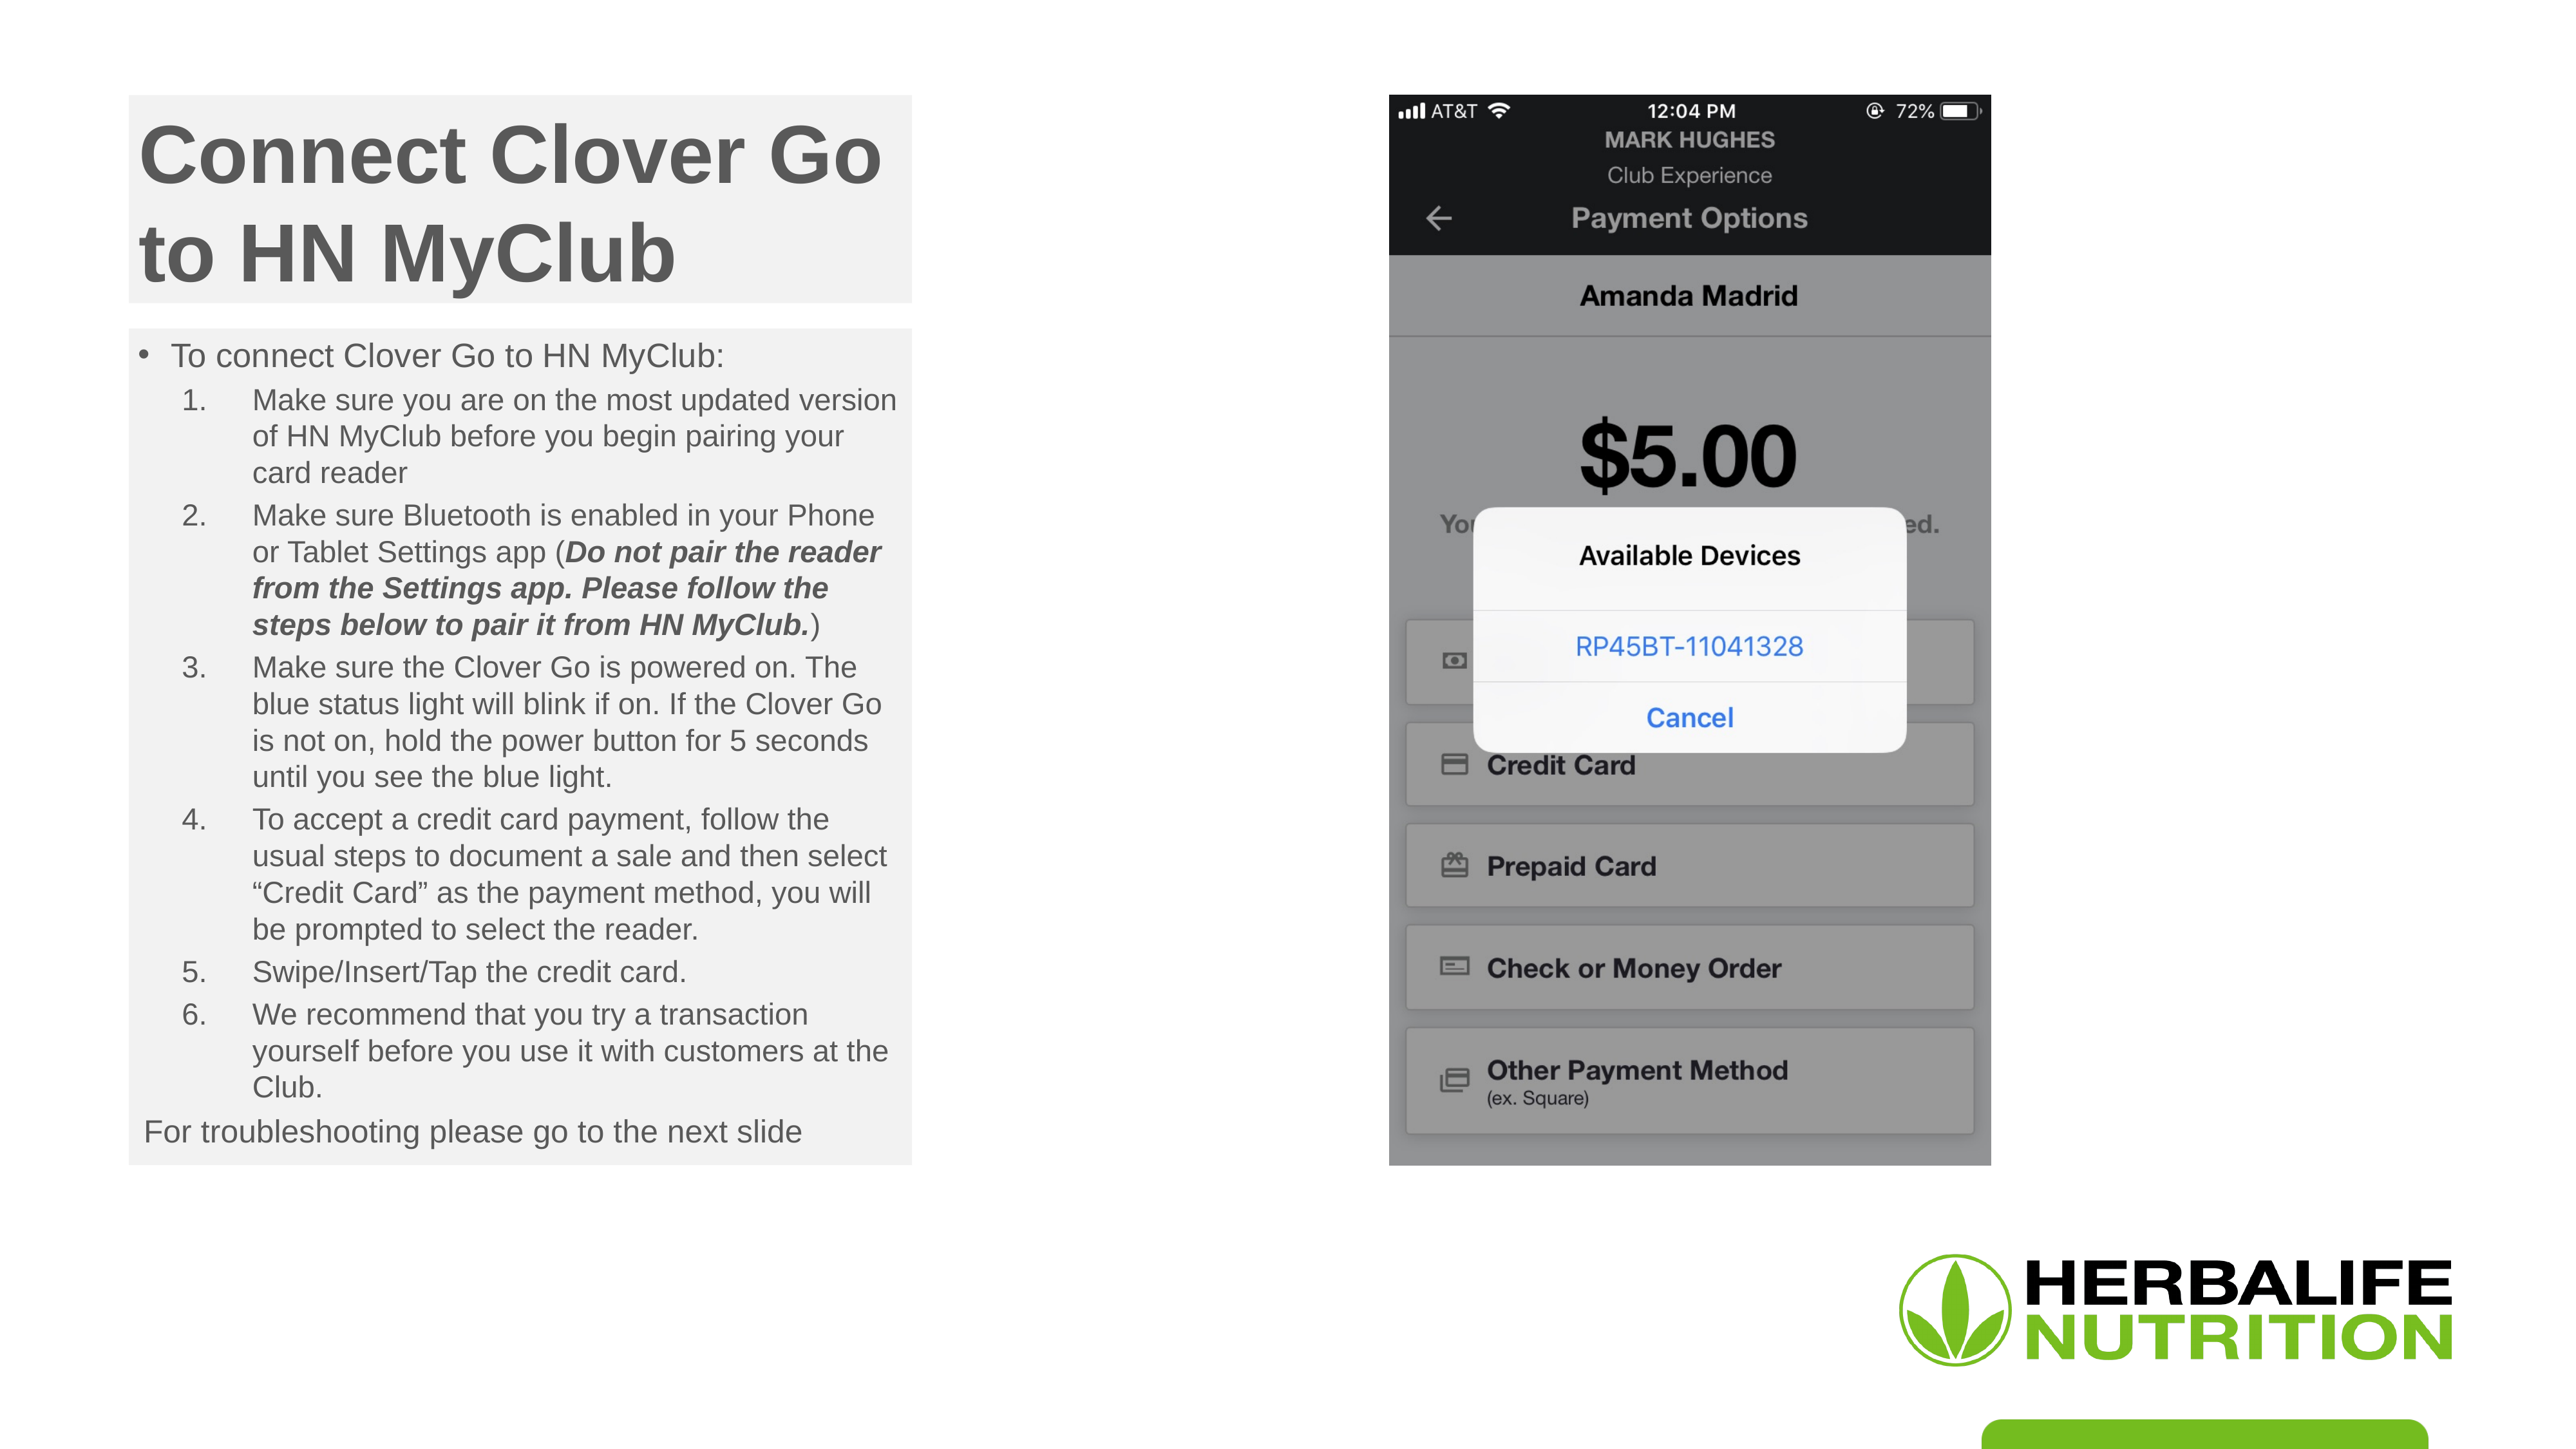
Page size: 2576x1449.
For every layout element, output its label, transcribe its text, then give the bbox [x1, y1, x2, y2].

text_box Connect Clover Go to HN MyClub [129, 95, 913, 303]
picture [1388, 95, 1991, 1166]
text_box To connect Clover Go to HN MyClub: Make sure you are on the most updated version of HN MyClub before you begin pairing your card reader Make sure Bluetooth is enabled in your Phone or Tablet Settings app (Do not pair the reader from the Settings app. Please follow the steps below to pair it from HN MyClub.) Make sure the Clover Go is powered on. The blue status light will blink if on. If the Clover Go is not on, hold the power button for 5 seconds until you see the blue light. To accept a credit card payment, follow the usual steps to document a sale and then select “Credit Card” as the payment method, you will be prompted to select the reader. Swipe/Insert/Tap the credit card. We recommend that you try a transaction yourself before you use it with customers at the Club. For troubleshooting please go to the next slide [129, 328, 913, 1166]
picture [49, 1205, 2527, 1449]
